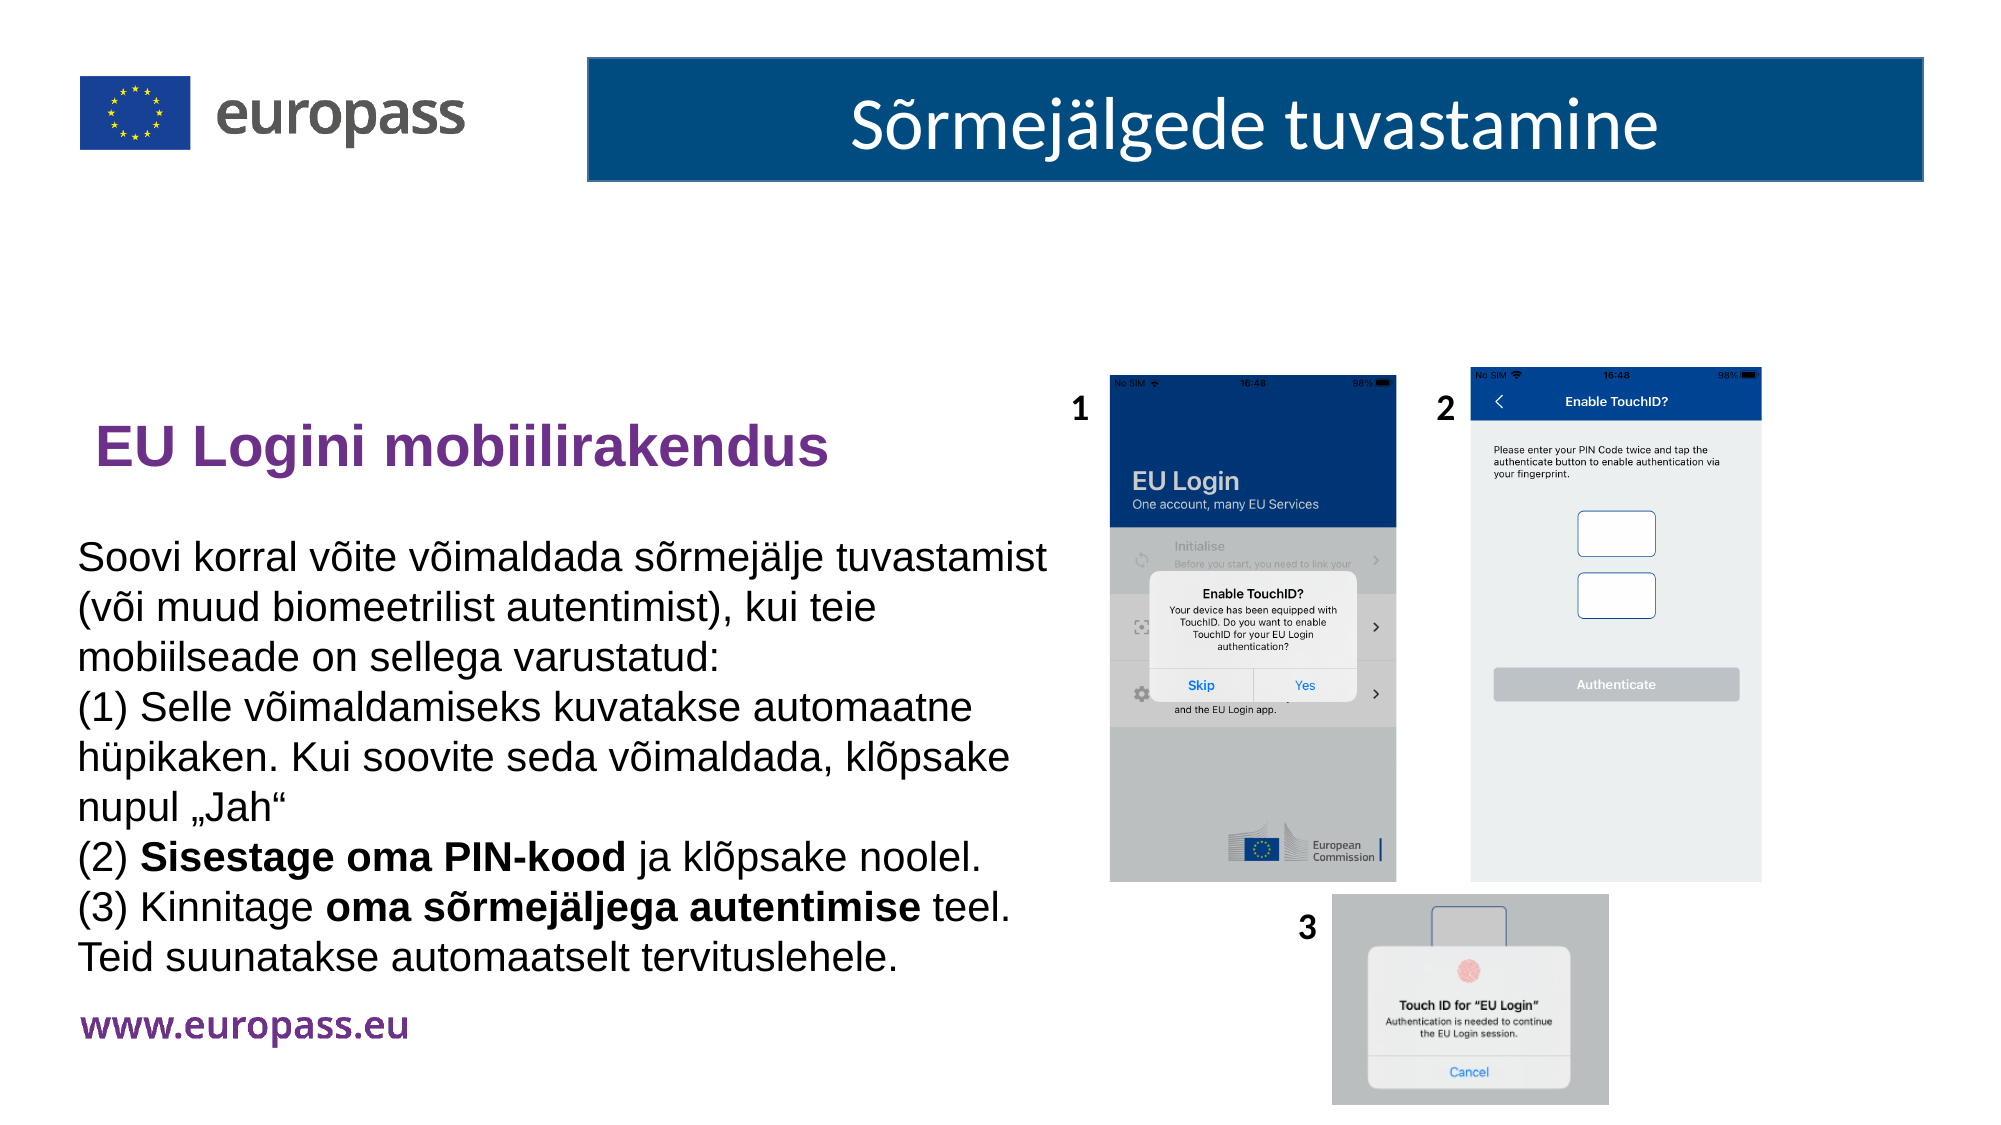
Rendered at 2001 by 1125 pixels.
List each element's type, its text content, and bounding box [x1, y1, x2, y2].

text_box Sõrmejälgede tuvastamine [587, 57, 1924, 182]
subtitle Soovi korral võite võimaldada sõrmejälje tuvastamist (või muud biomeetrilist autentimist), kui teie mobiilseade on sellega varustatud: (1) Selle võimaldamiseks kuvatakse automaatne hüpikaken. Kui soovite seda võimaldada, klõpsake nupul „Jah“ (2) Sisestage oma PIN-kood ja klõpsake noolel. (3) Kinnitage oma sõrmejäljega autentimise teel. Teid suunatakse automaatselt tervituslehele. [62, 522, 1080, 1000]
picture [8, 0, 536, 261]
text_box 3 [1283, 894, 1332, 955]
text_box EU Logini mobiilirakendus [80, 348, 1806, 547]
picture [75, 1004, 414, 1054]
picture [1470, 367, 1762, 882]
picture [1332, 894, 1609, 1105]
picture [1109, 375, 1397, 882]
